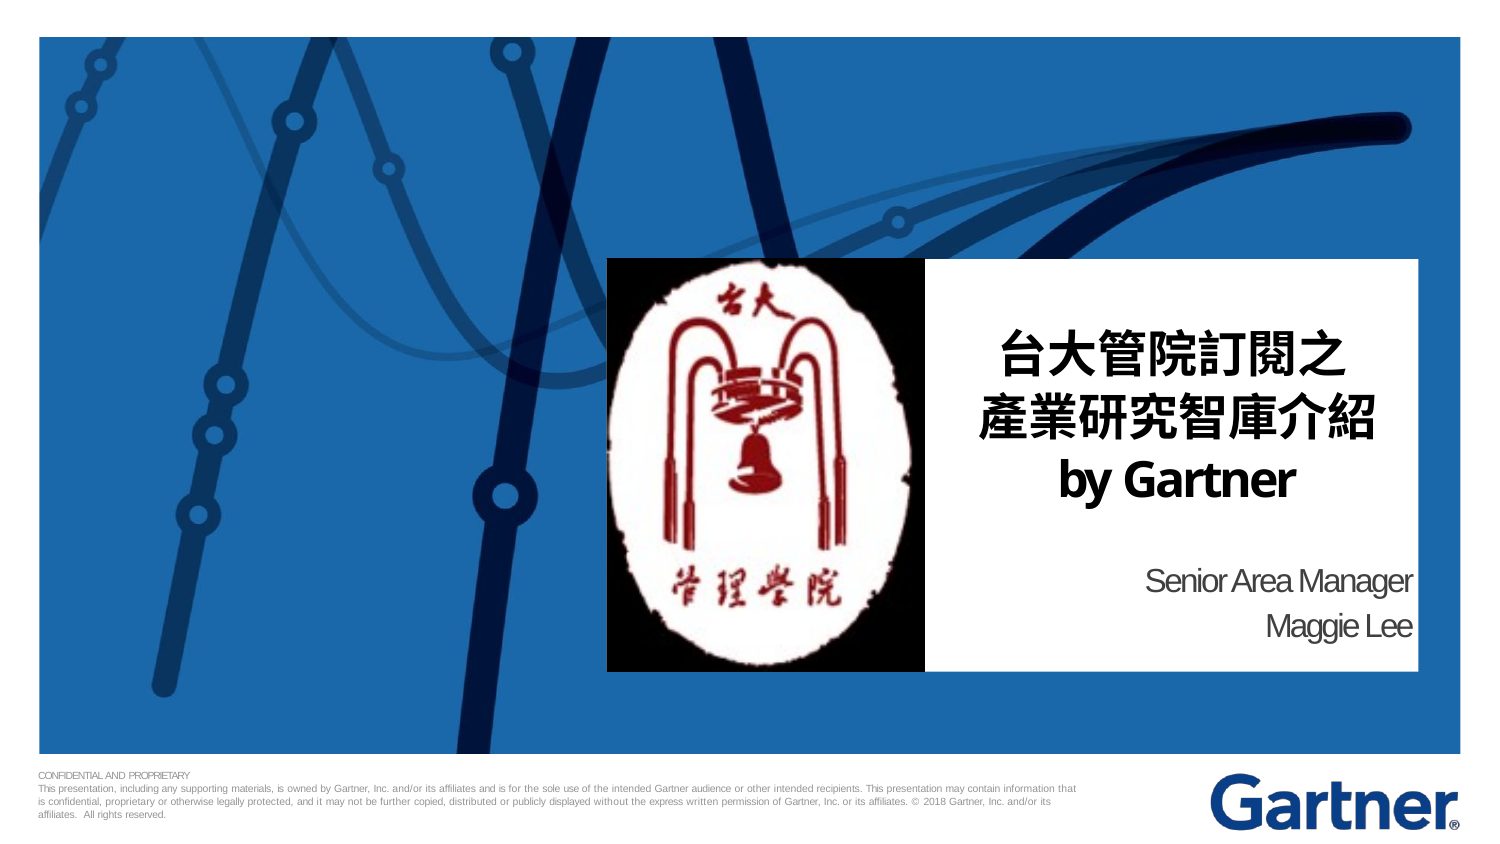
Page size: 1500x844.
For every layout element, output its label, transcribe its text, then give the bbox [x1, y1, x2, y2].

text_box CONFIDENTIAL AND PROPRIETARY This presentation, including any supporting materials, is owned by Gartner, Inc. and/or its affiliates and is for the sole use of the intended Gartner audience or other intended recipients. This presentation may contain information that is confidential, proprietary or otherwise legally protected, and it may not be further copied, distributed or publicly displayed without the express written permission of Gartner, Inc. or its affiliates. © 2018 Gartner, Inc. and/or its affiliates. All rights reserved. [36, 766, 1088, 821]
text_box [39, 37, 1461, 754]
text_box Senior Area Manager Maggie Lee [1025, 551, 1415, 645]
text_box [606, 258, 925, 672]
title 台大管院訂閱之 產業研究智庫介紹 by Gartner [942, 309, 1413, 508]
text_box [925, 259, 1419, 672]
text_box [1207, 769, 1461, 833]
